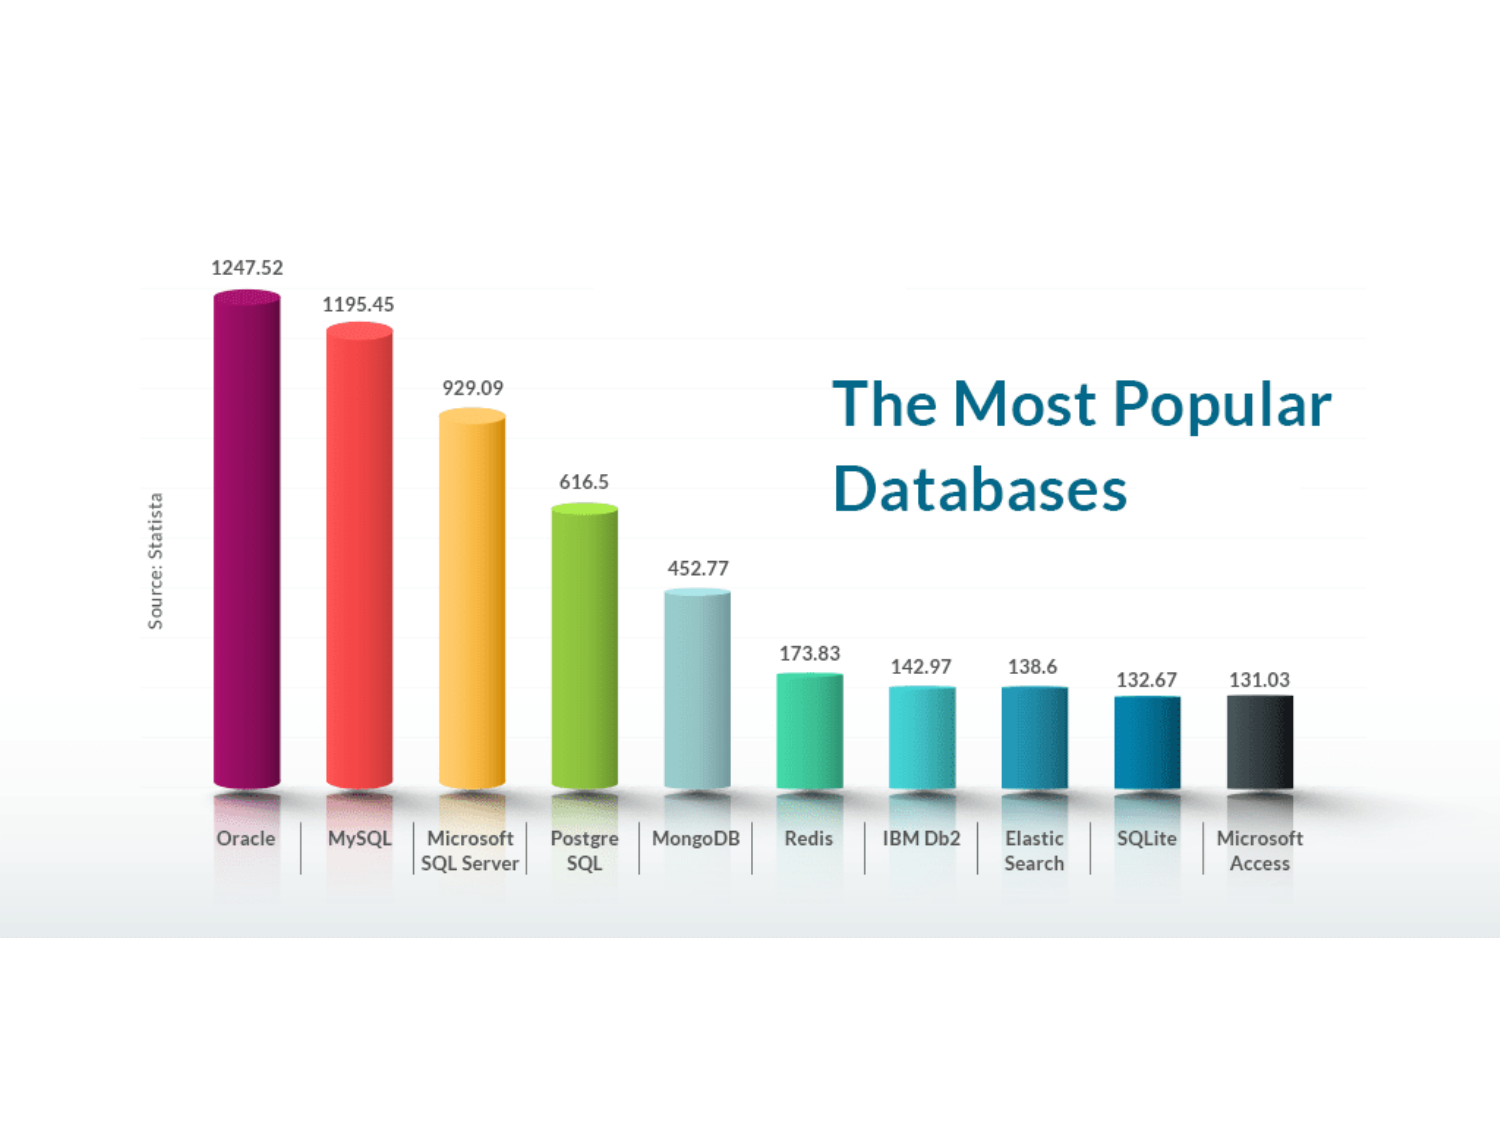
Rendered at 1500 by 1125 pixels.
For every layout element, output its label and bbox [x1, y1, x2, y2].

picture [0, 187, 1500, 938]
